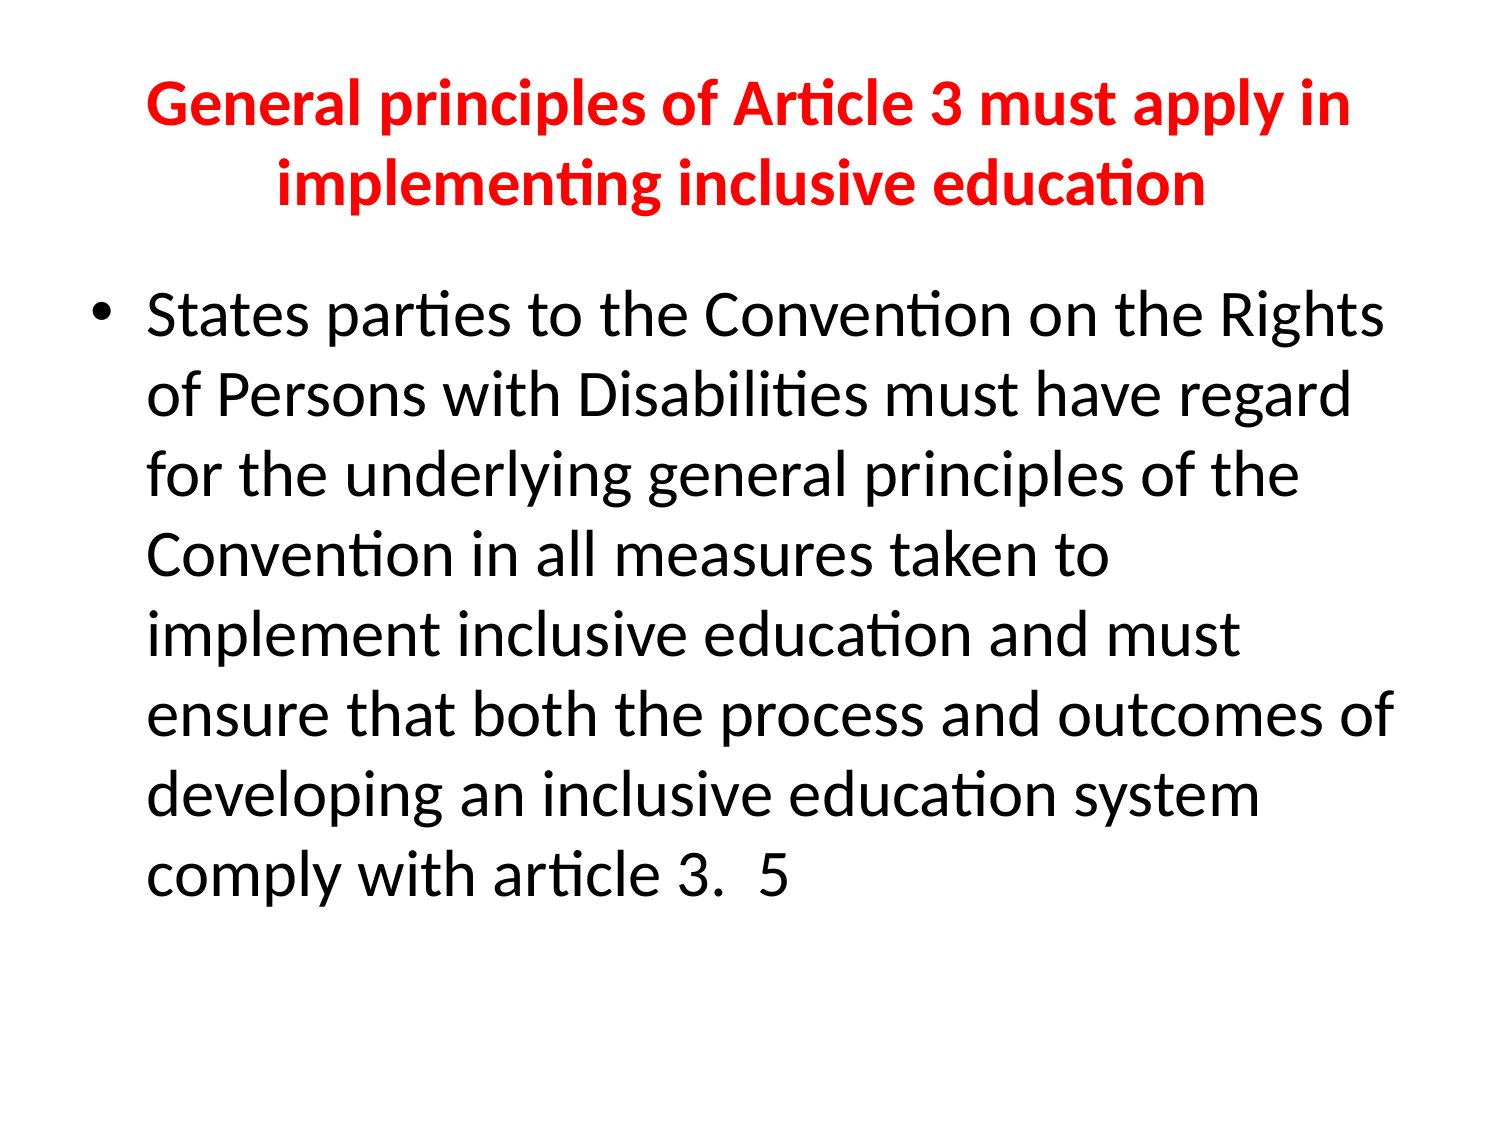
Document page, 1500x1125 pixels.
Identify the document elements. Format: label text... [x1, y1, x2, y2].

list States parties to the Convention on the Rights of Persons with Disabilities must have regard for the underlying general principles of the Convention in all measures taken to implement inclusive education and must ensure that both the process and outcomes of developing an inclusive education system comply with article 3. 5 [75, 262, 1425, 1005]
title General principles of Article 3 must apply in implementing inclusive education [75, 45, 1425, 233]
